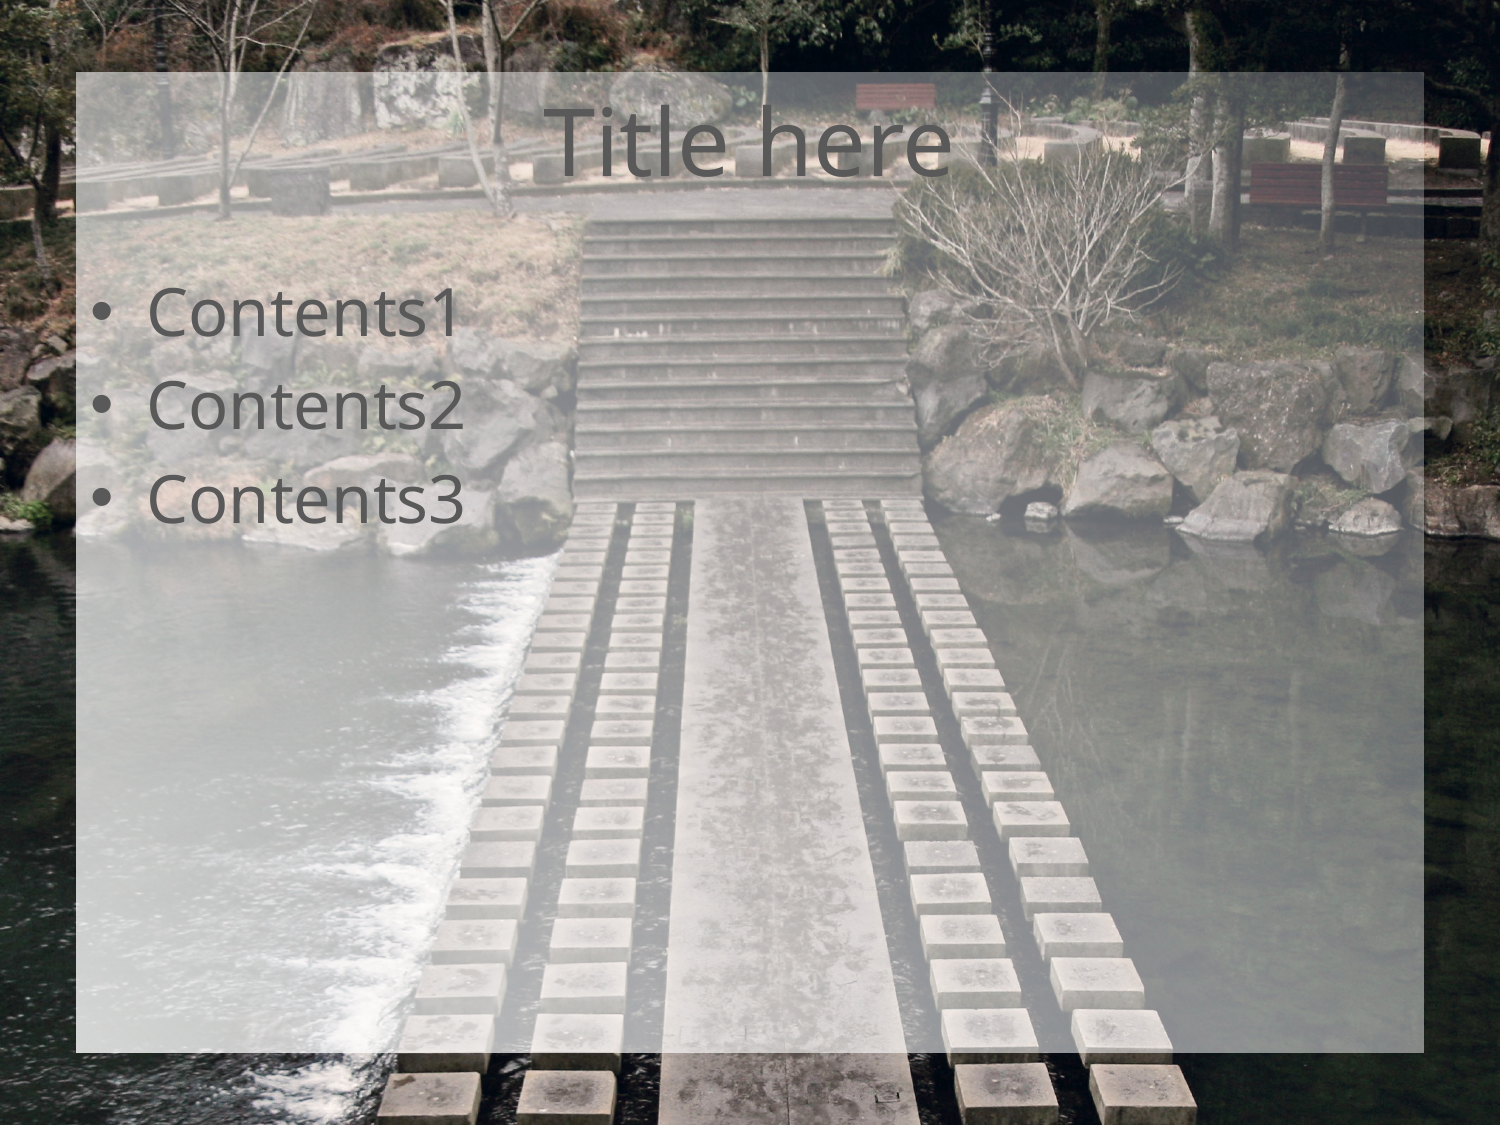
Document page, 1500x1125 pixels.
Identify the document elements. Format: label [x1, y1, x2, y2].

text_box [0, 0, 1500, 1125]
